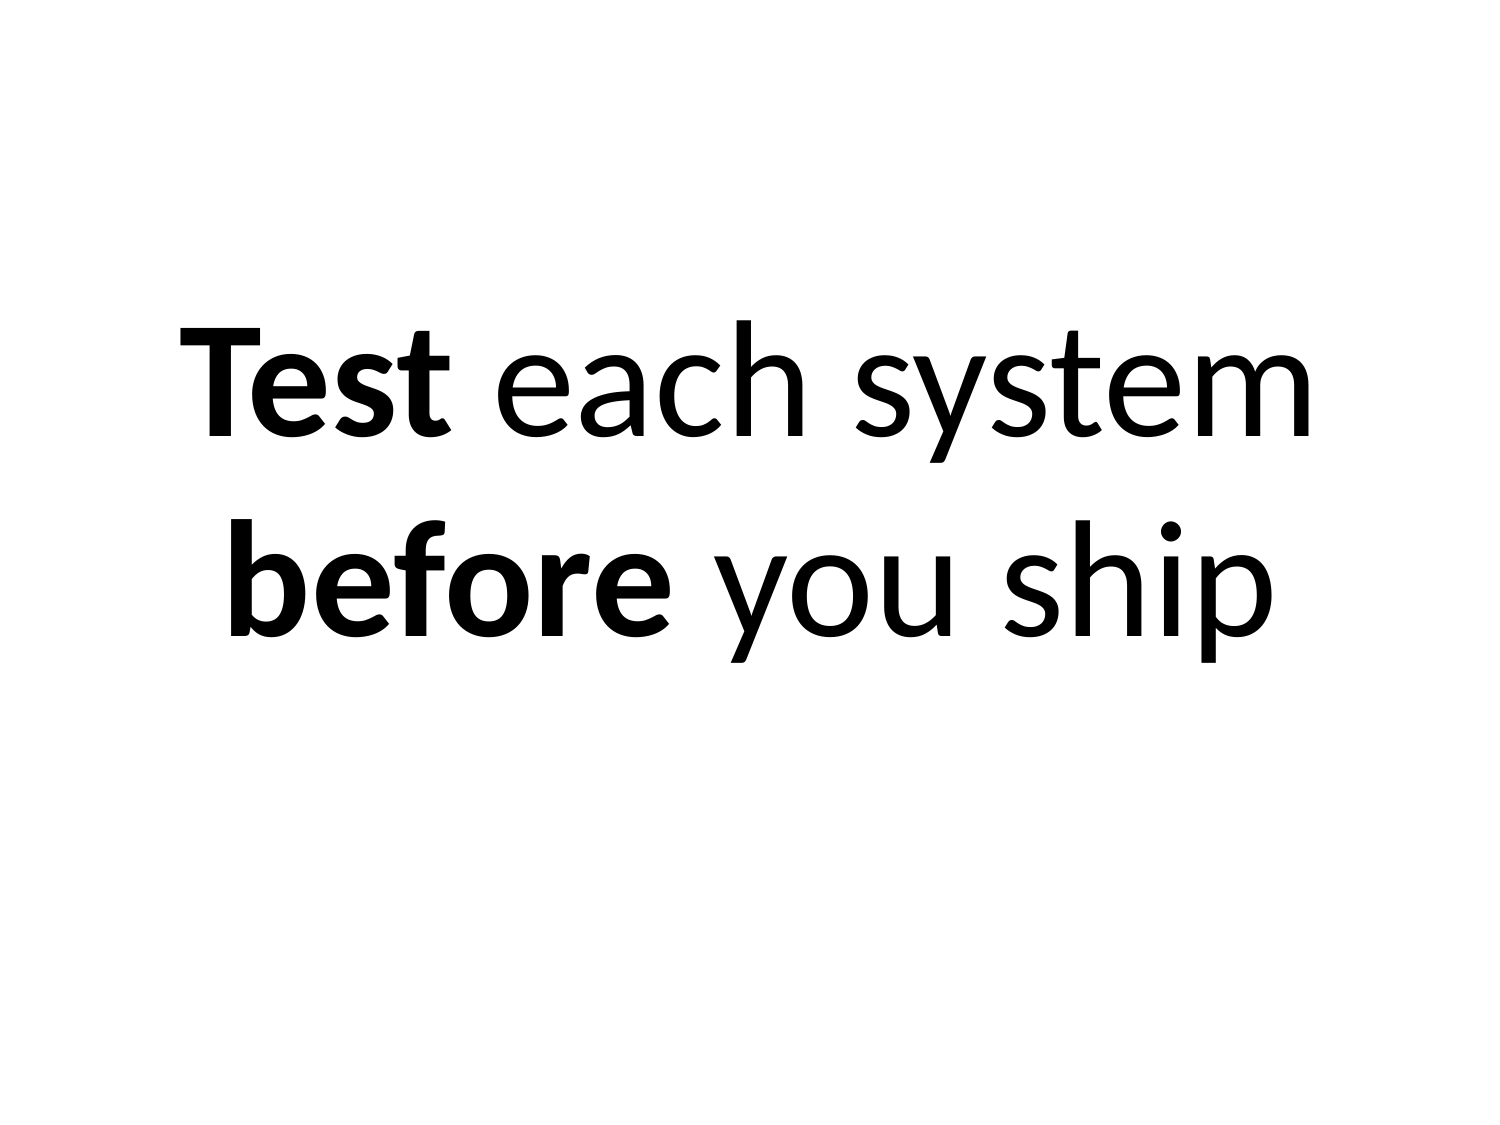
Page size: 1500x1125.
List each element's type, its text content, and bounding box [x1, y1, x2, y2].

title Test each system before you ship [112, 349, 1388, 591]
